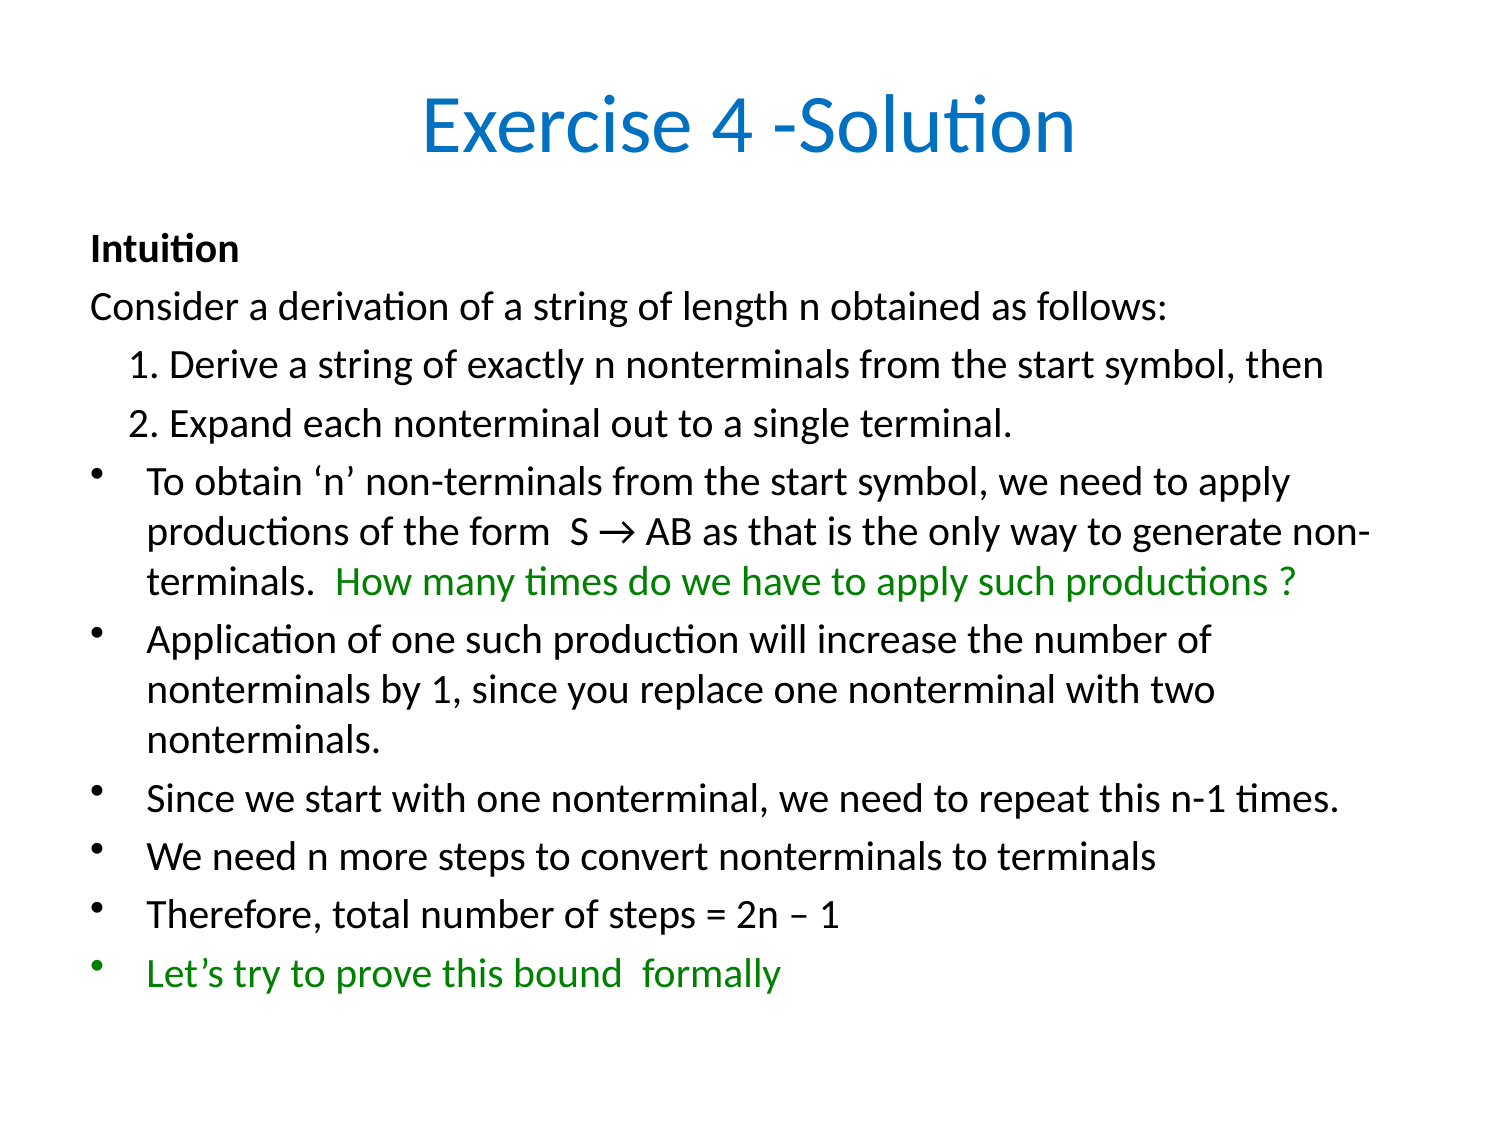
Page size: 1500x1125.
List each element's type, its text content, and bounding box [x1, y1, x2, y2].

title Exercise 4 -Solution [74, 25, 1426, 212]
list Intuition Consider a derivation of a string of length n obtained as follows: 1. Derive a string of exactly n nonterminals from the start symbol, then 2. Expand each nonterminal out to a single terminal. To obtain ‘n’ non-terminals from the start symbol, we need to apply productions of the form S → AB as that is the only way to generate non-terminals. How many times do we have to apply such productions ? Application of one such production will increase the number of nonterminals by 1, since you replace one nonterminal with two nonterminals. Since we start with one nonterminal, we need to repeat this n-1 times. We need n more steps to convert nonterminals to terminals Therefore, total number of steps = 2n – 1 Let’s try to prove this bound formally [74, 212, 1426, 977]
